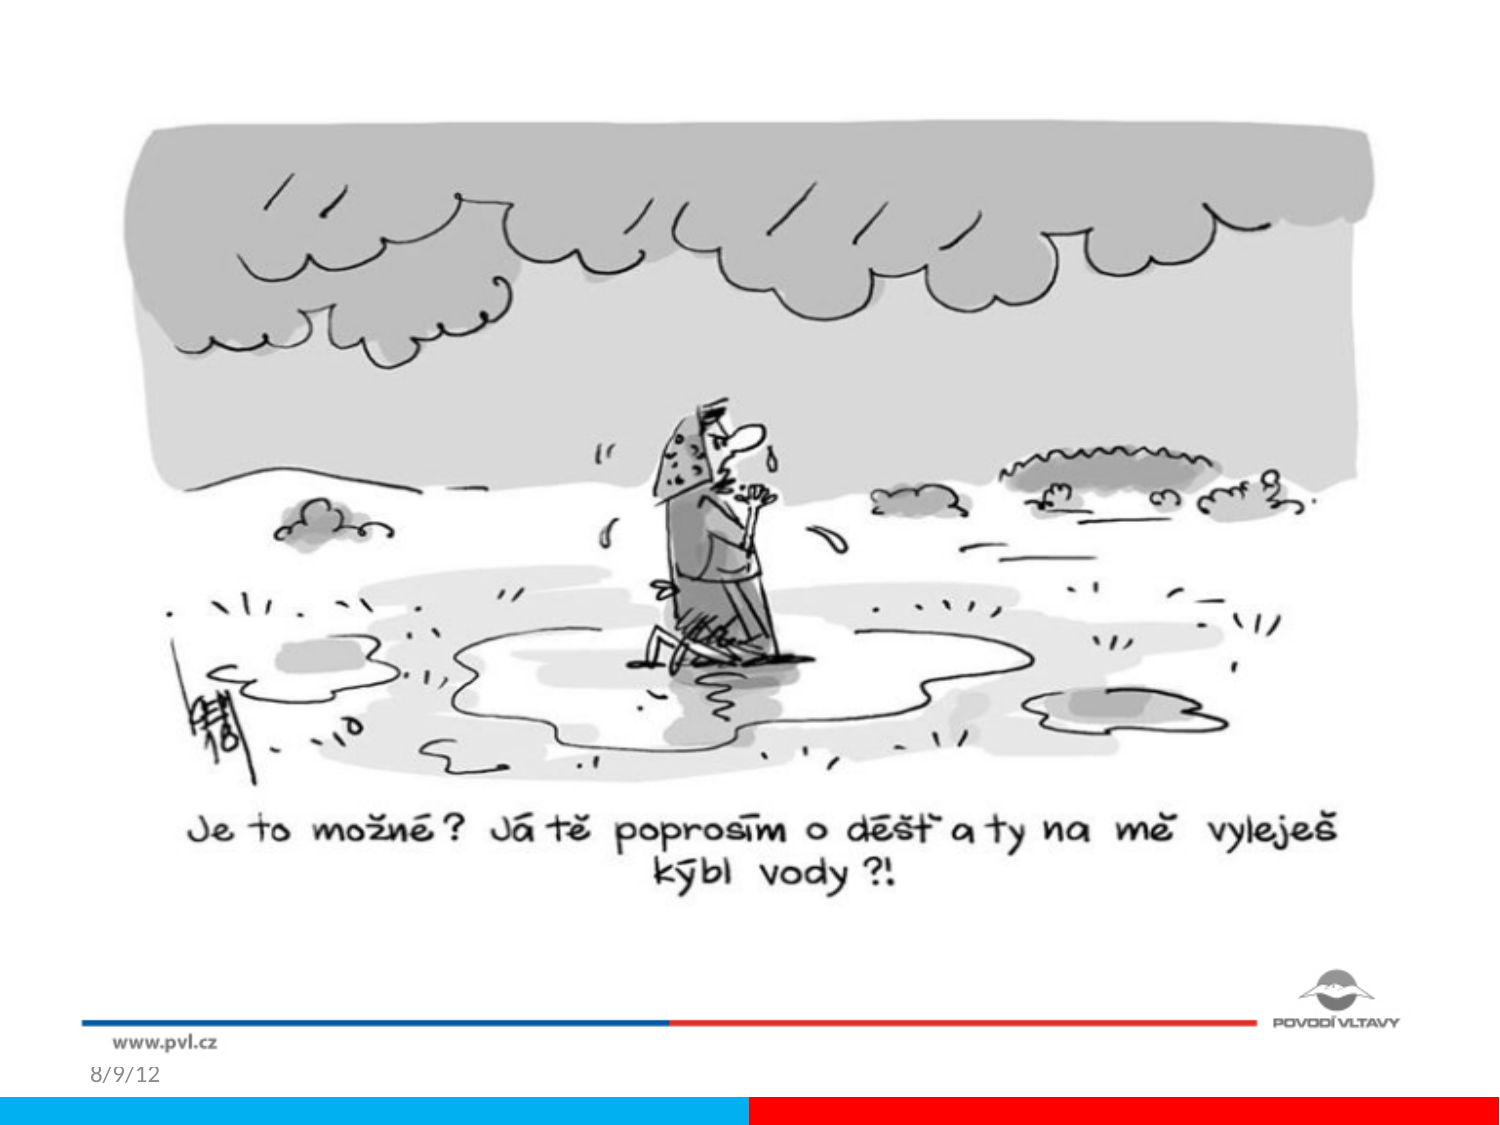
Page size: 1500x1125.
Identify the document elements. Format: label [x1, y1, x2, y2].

picture [74, 56, 1433, 1067]
slide_number [75, 1067, 425, 1103]
